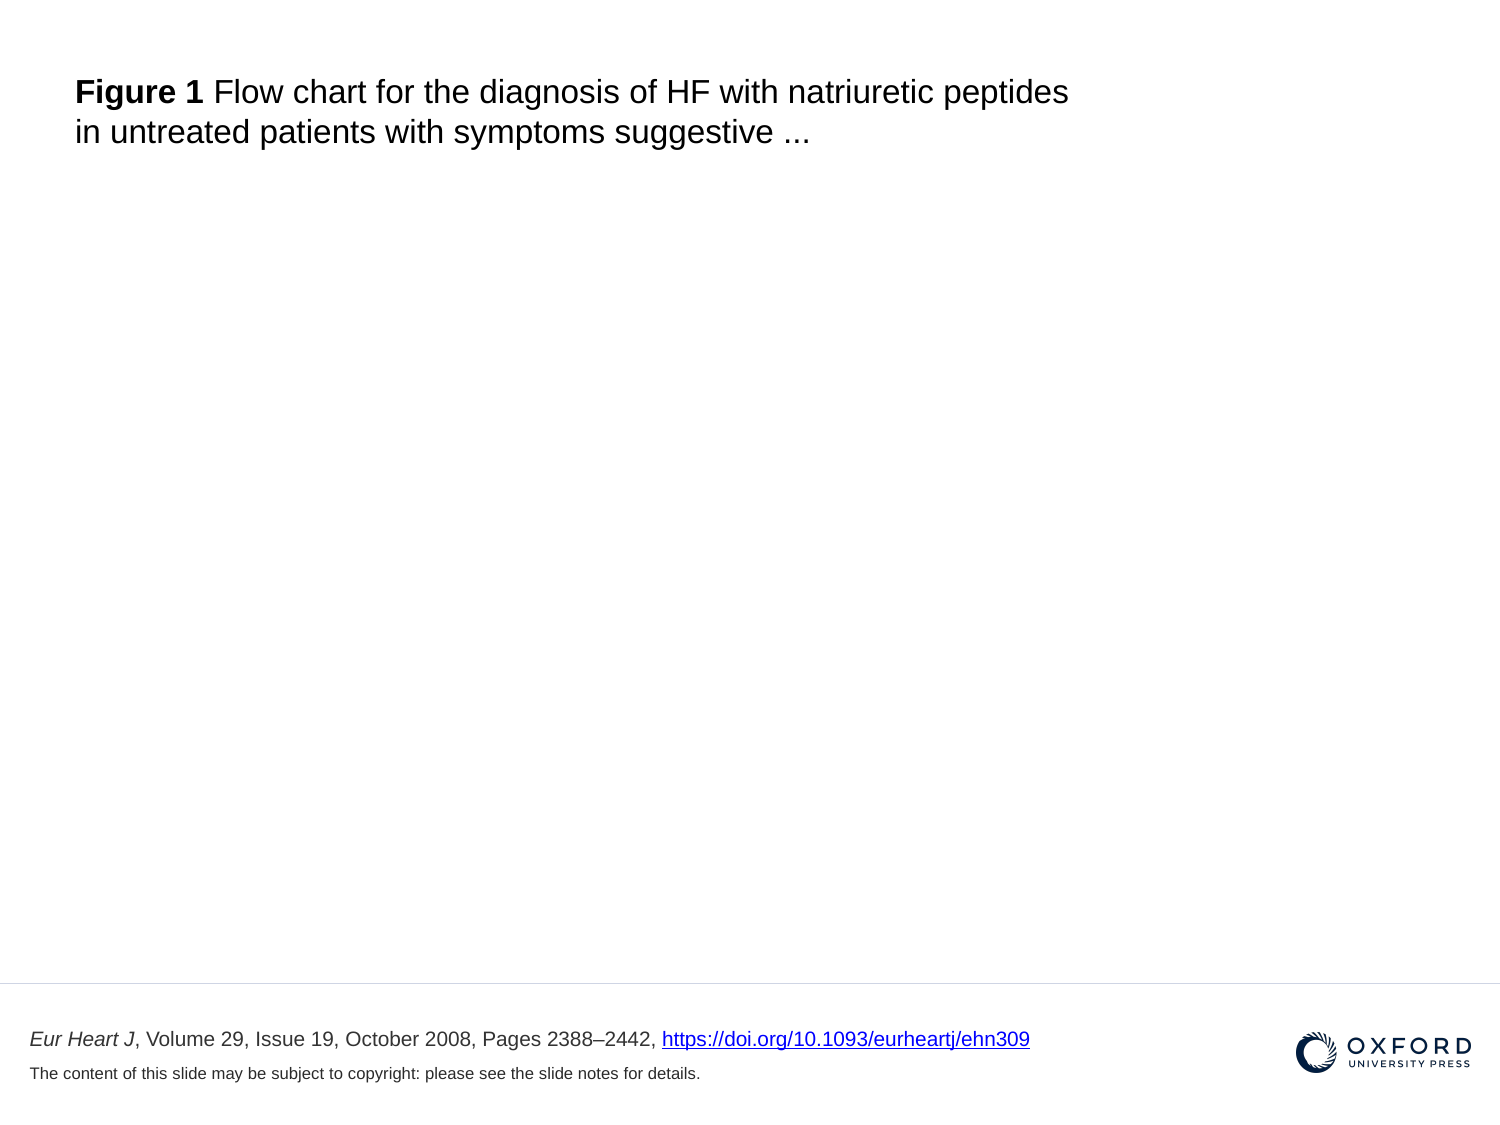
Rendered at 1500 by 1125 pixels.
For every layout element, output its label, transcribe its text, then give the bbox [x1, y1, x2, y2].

footer Eur Heart J, Volume 29, Issue 19, October 2008, Pages 2388–2442, https://doi.org/10.1093/eurheartj/ehn309 The content of this slide may be subject to copyright: please see the slide notes for details. [0, 983, 1260, 1125]
picture [1296, 1032, 1471, 1073]
title Figure 1 Flow chart for the diagnosis of HF with natriuretic peptides in untreated patients with symptoms suggestive ... [75, 69, 1078, 171]
